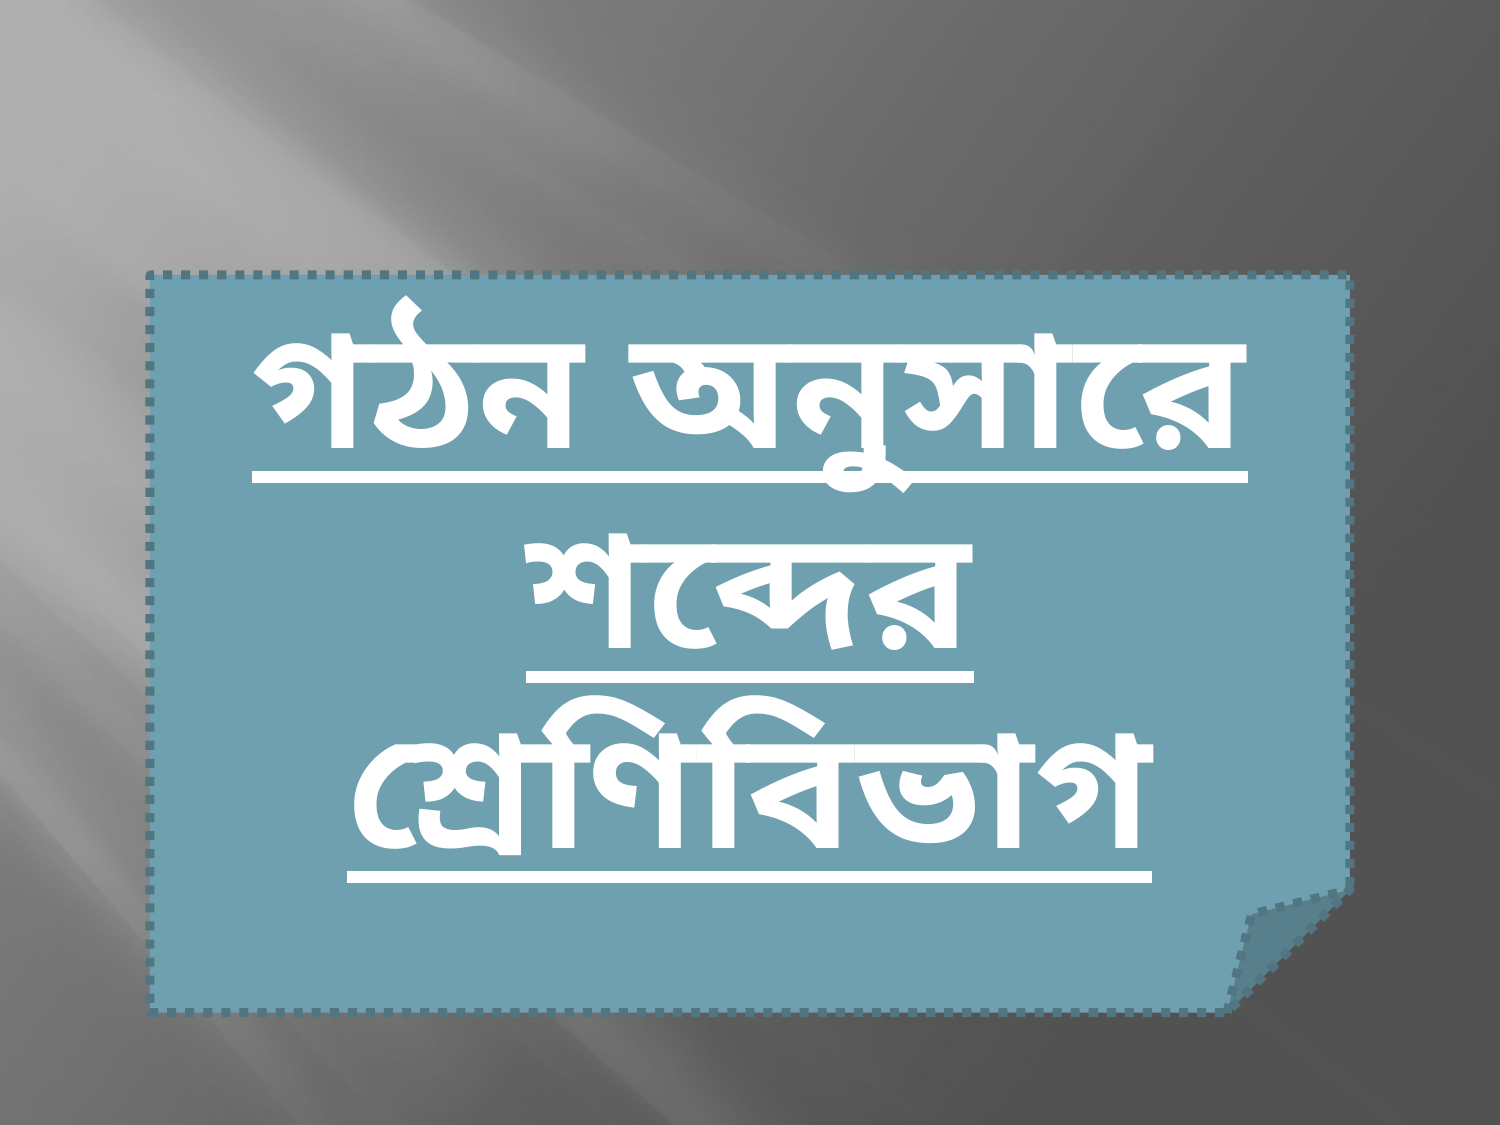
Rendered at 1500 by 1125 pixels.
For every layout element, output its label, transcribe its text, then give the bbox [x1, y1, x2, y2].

text_box গঠন অনুসারে শব্দের শ্রেণিবিভাগ [145, 270, 1355, 1018]
